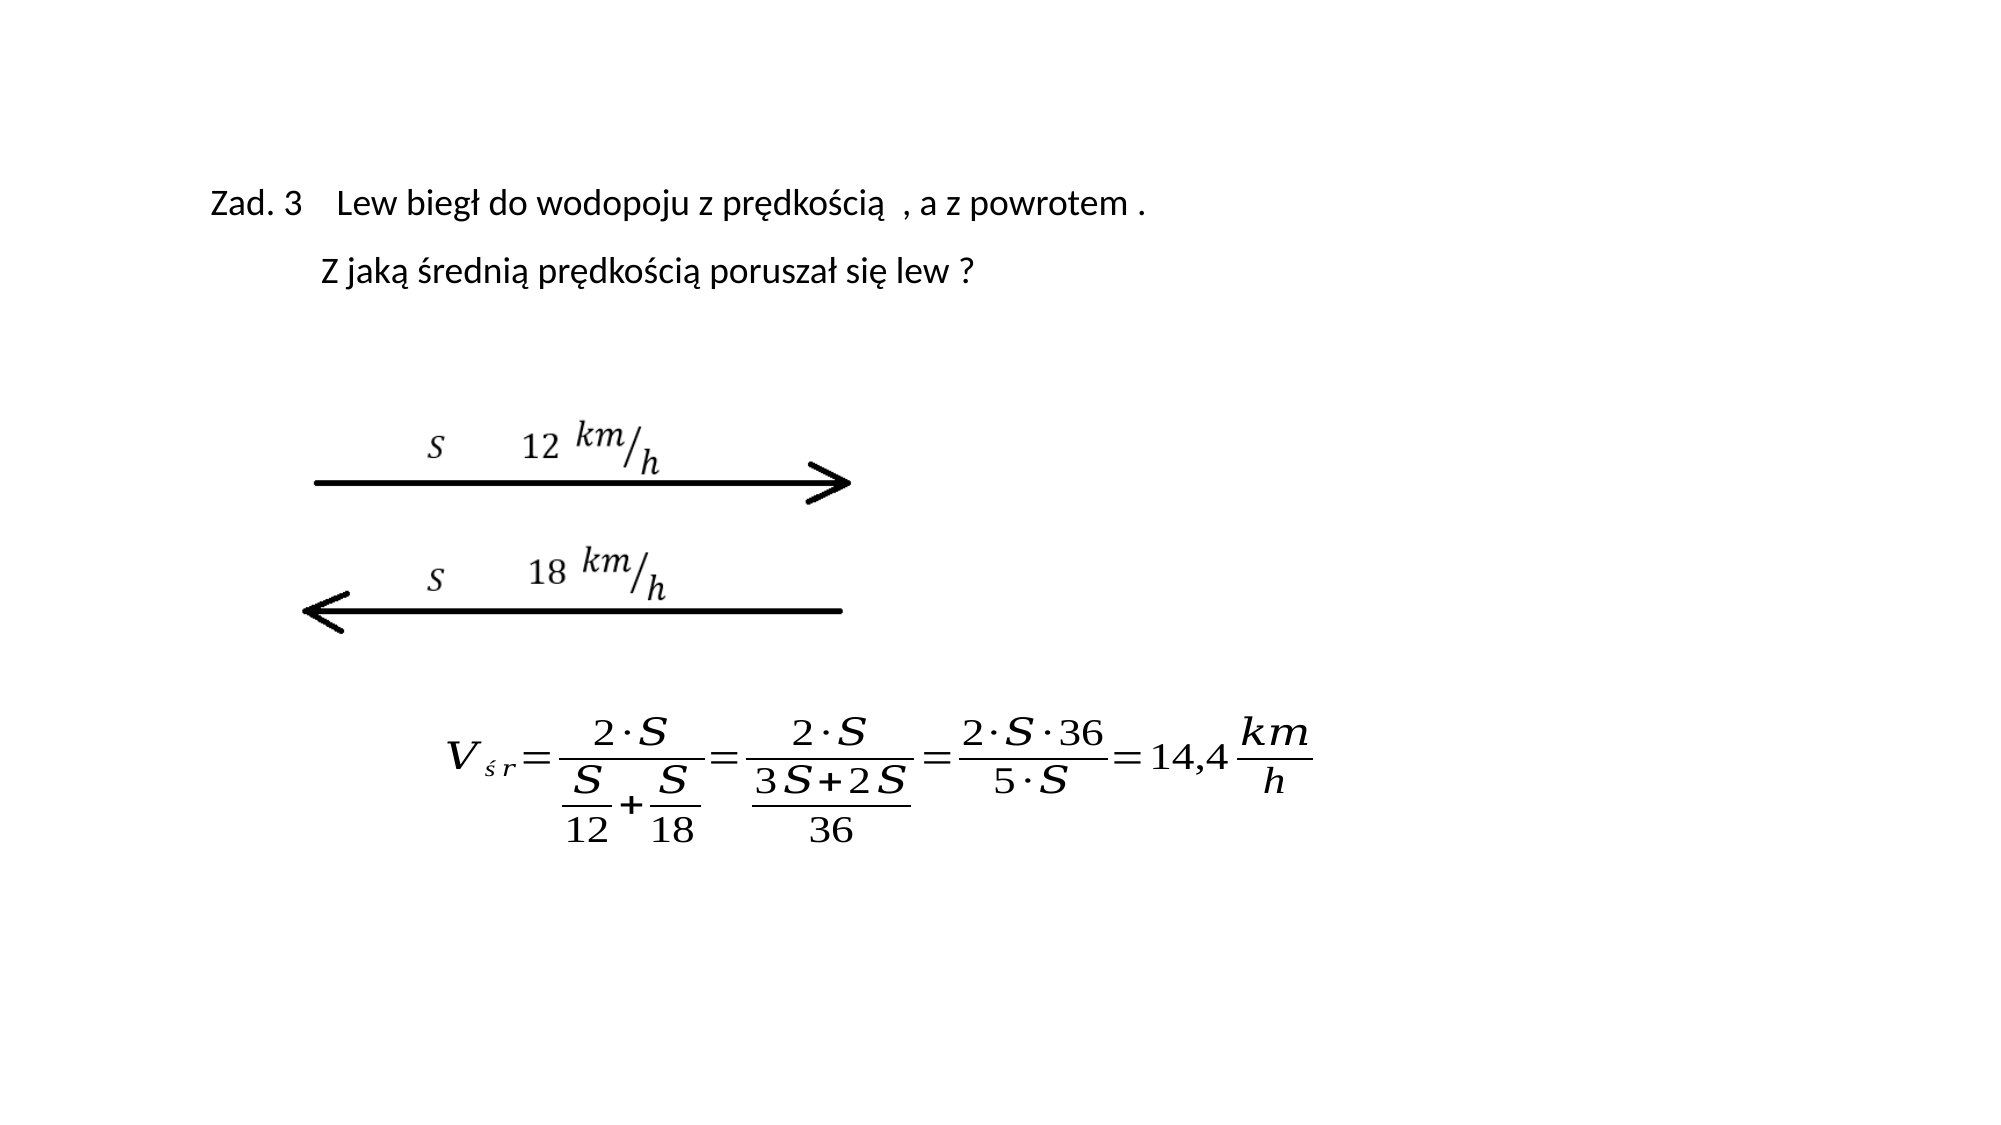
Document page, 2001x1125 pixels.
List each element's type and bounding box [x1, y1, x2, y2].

picture [285, 415, 880, 648]
